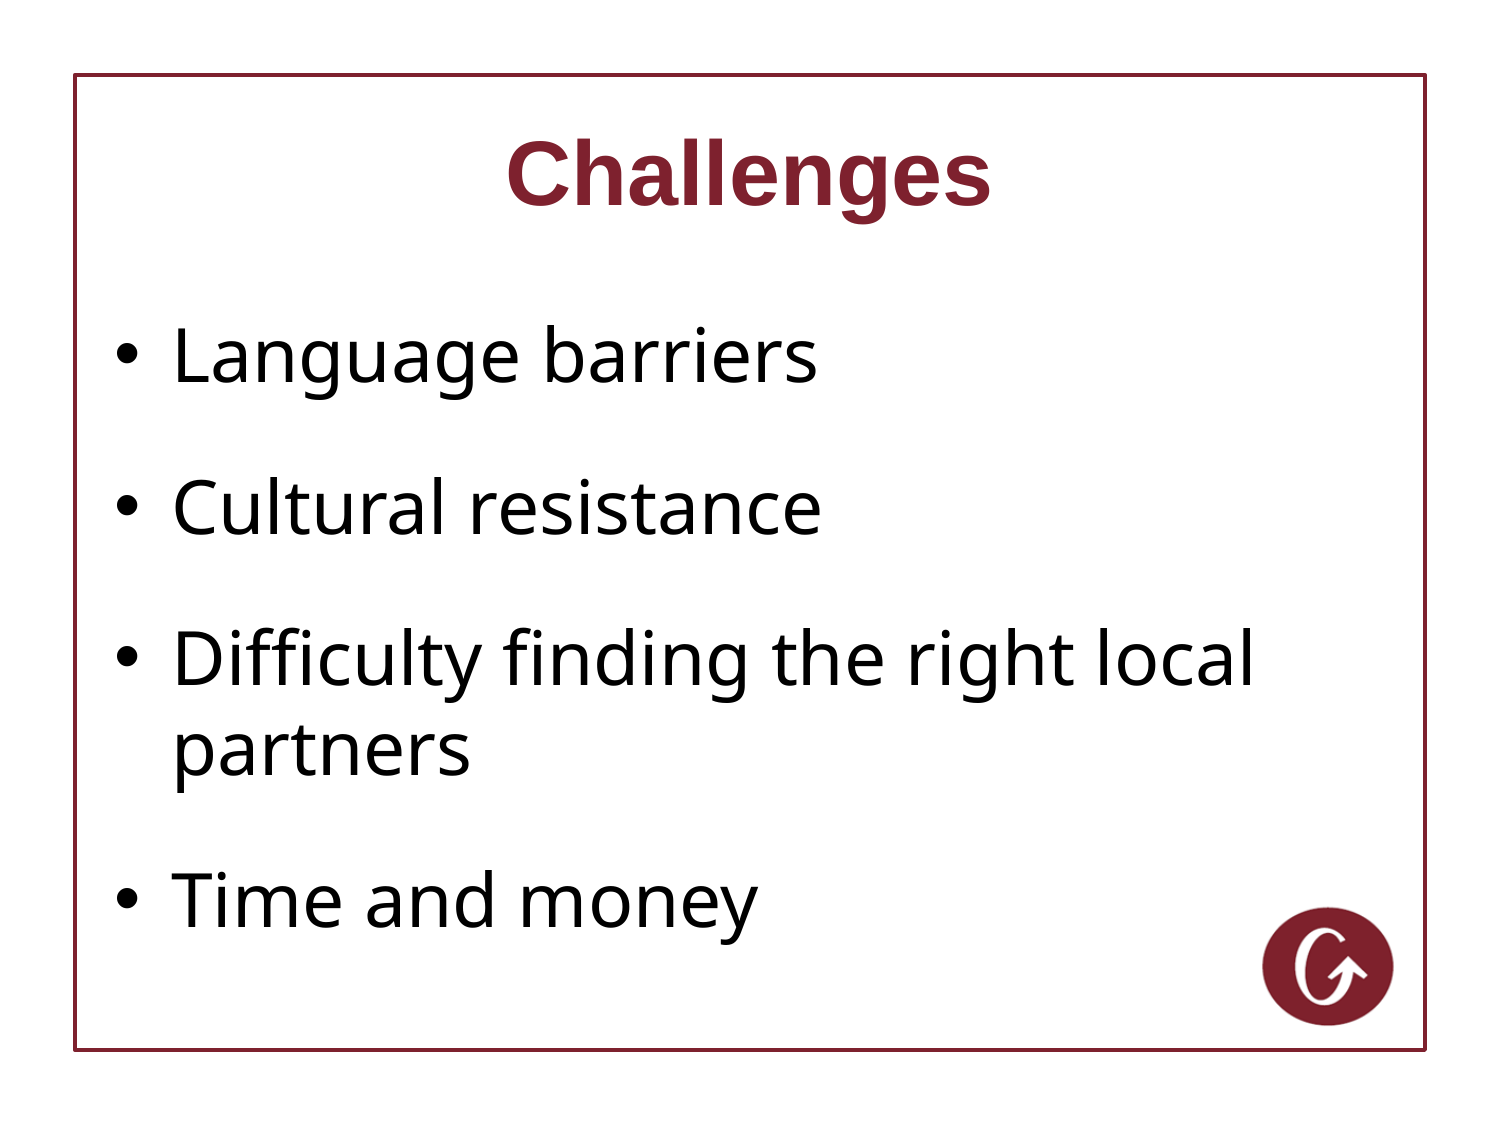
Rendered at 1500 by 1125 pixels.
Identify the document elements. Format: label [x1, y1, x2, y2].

text_box [73, 73, 1427, 1052]
picture [1237, 895, 1418, 1043]
